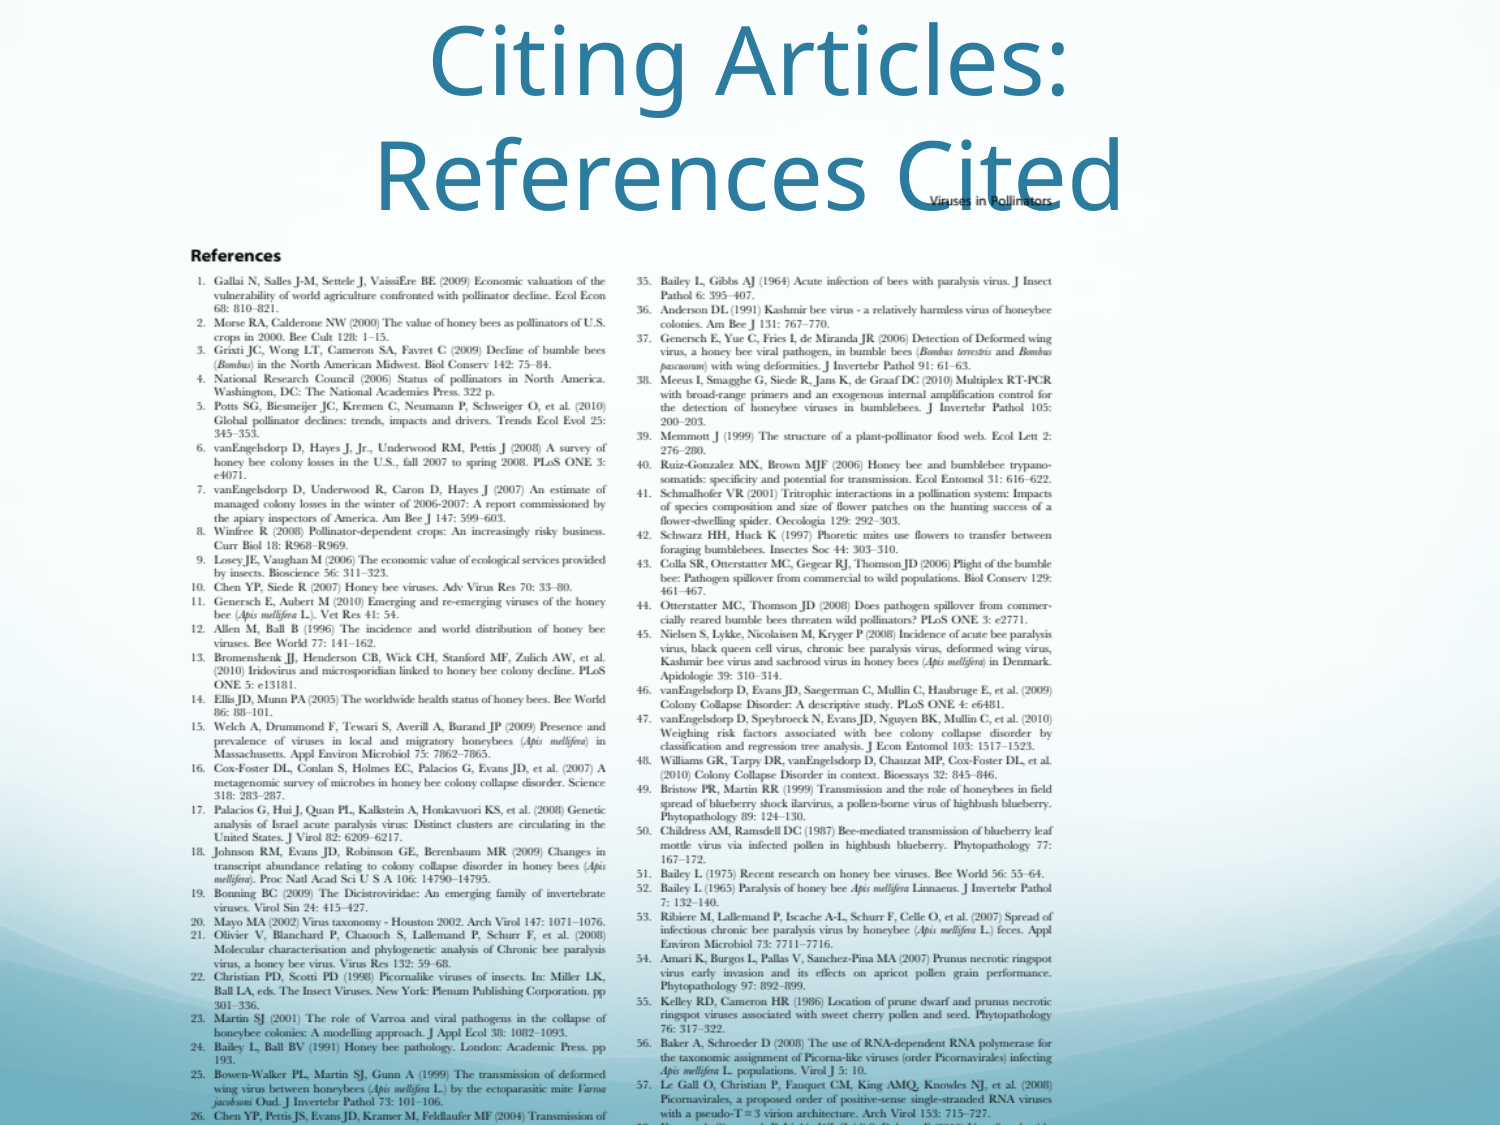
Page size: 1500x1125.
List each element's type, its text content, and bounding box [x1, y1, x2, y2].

picture [89, 143, 1150, 1125]
title Citing Articles: References Cited [90, 17, 1410, 237]
